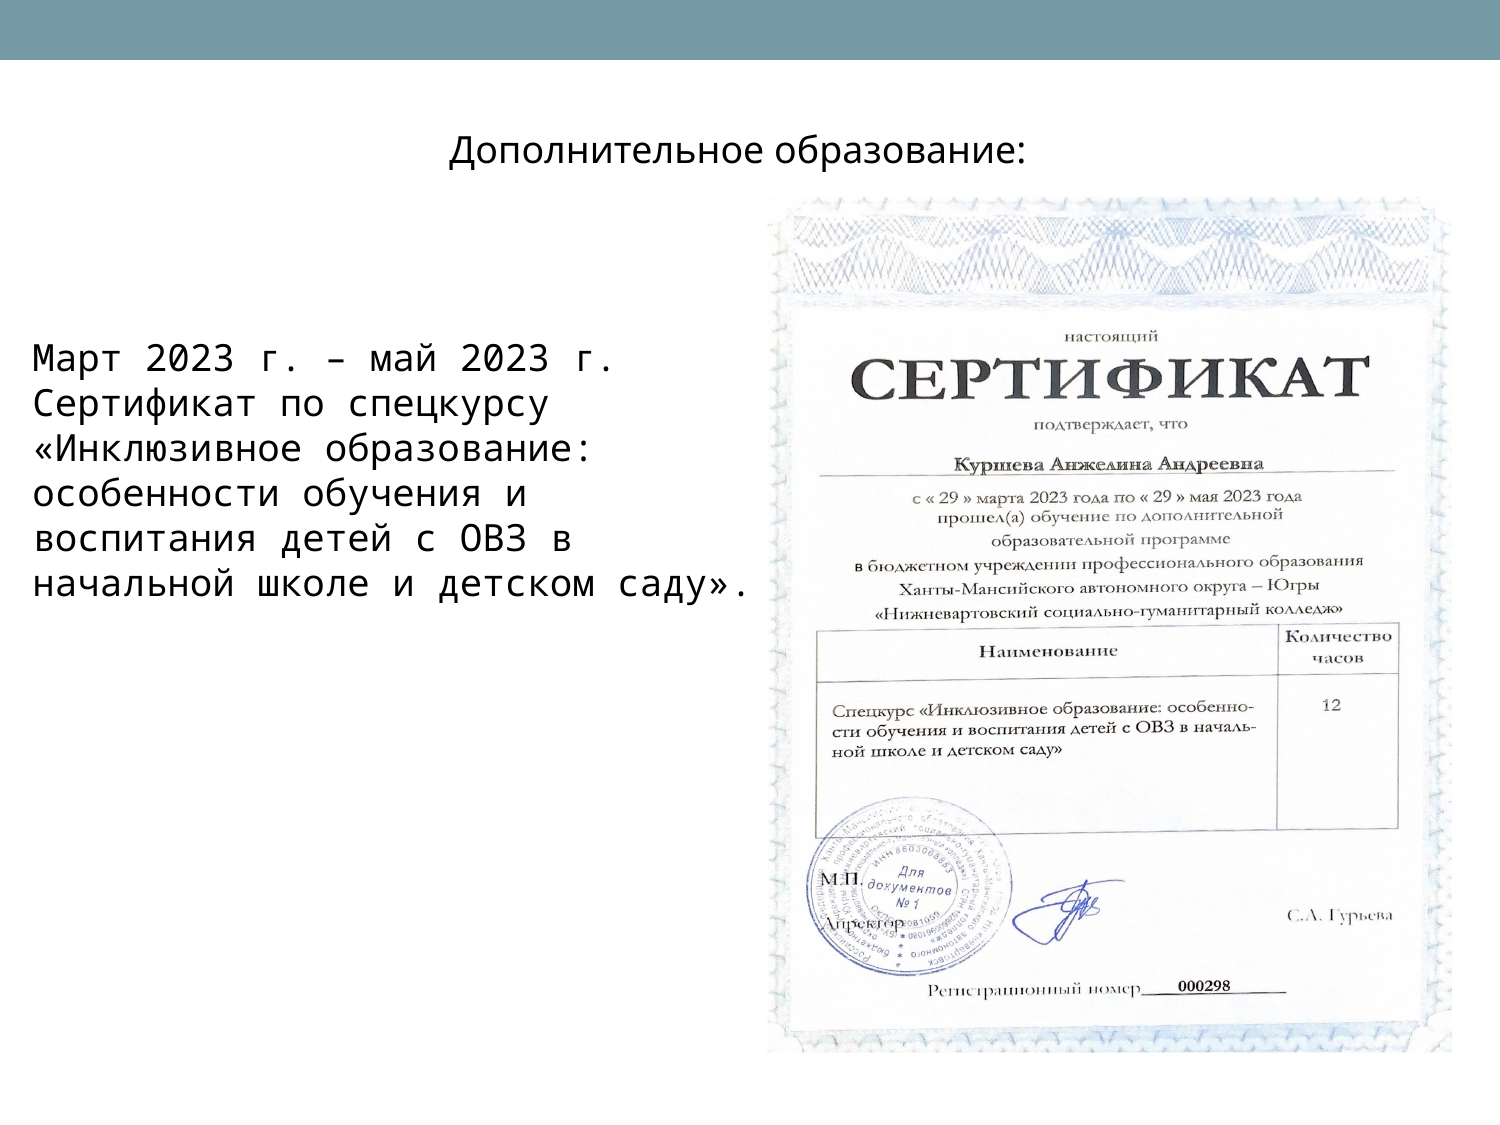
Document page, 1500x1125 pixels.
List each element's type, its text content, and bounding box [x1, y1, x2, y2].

text_box Дополнительное образование: [265, 118, 1211, 179]
picture [767, 196, 1452, 1053]
text_box Март 2023 г. – май 2023 г. Сертификат по спецкурсу «Инклюзивное образование: особенности обучения и воспитания детей с ОВЗ в начальной школе и детском саду». [17, 326, 764, 611]
